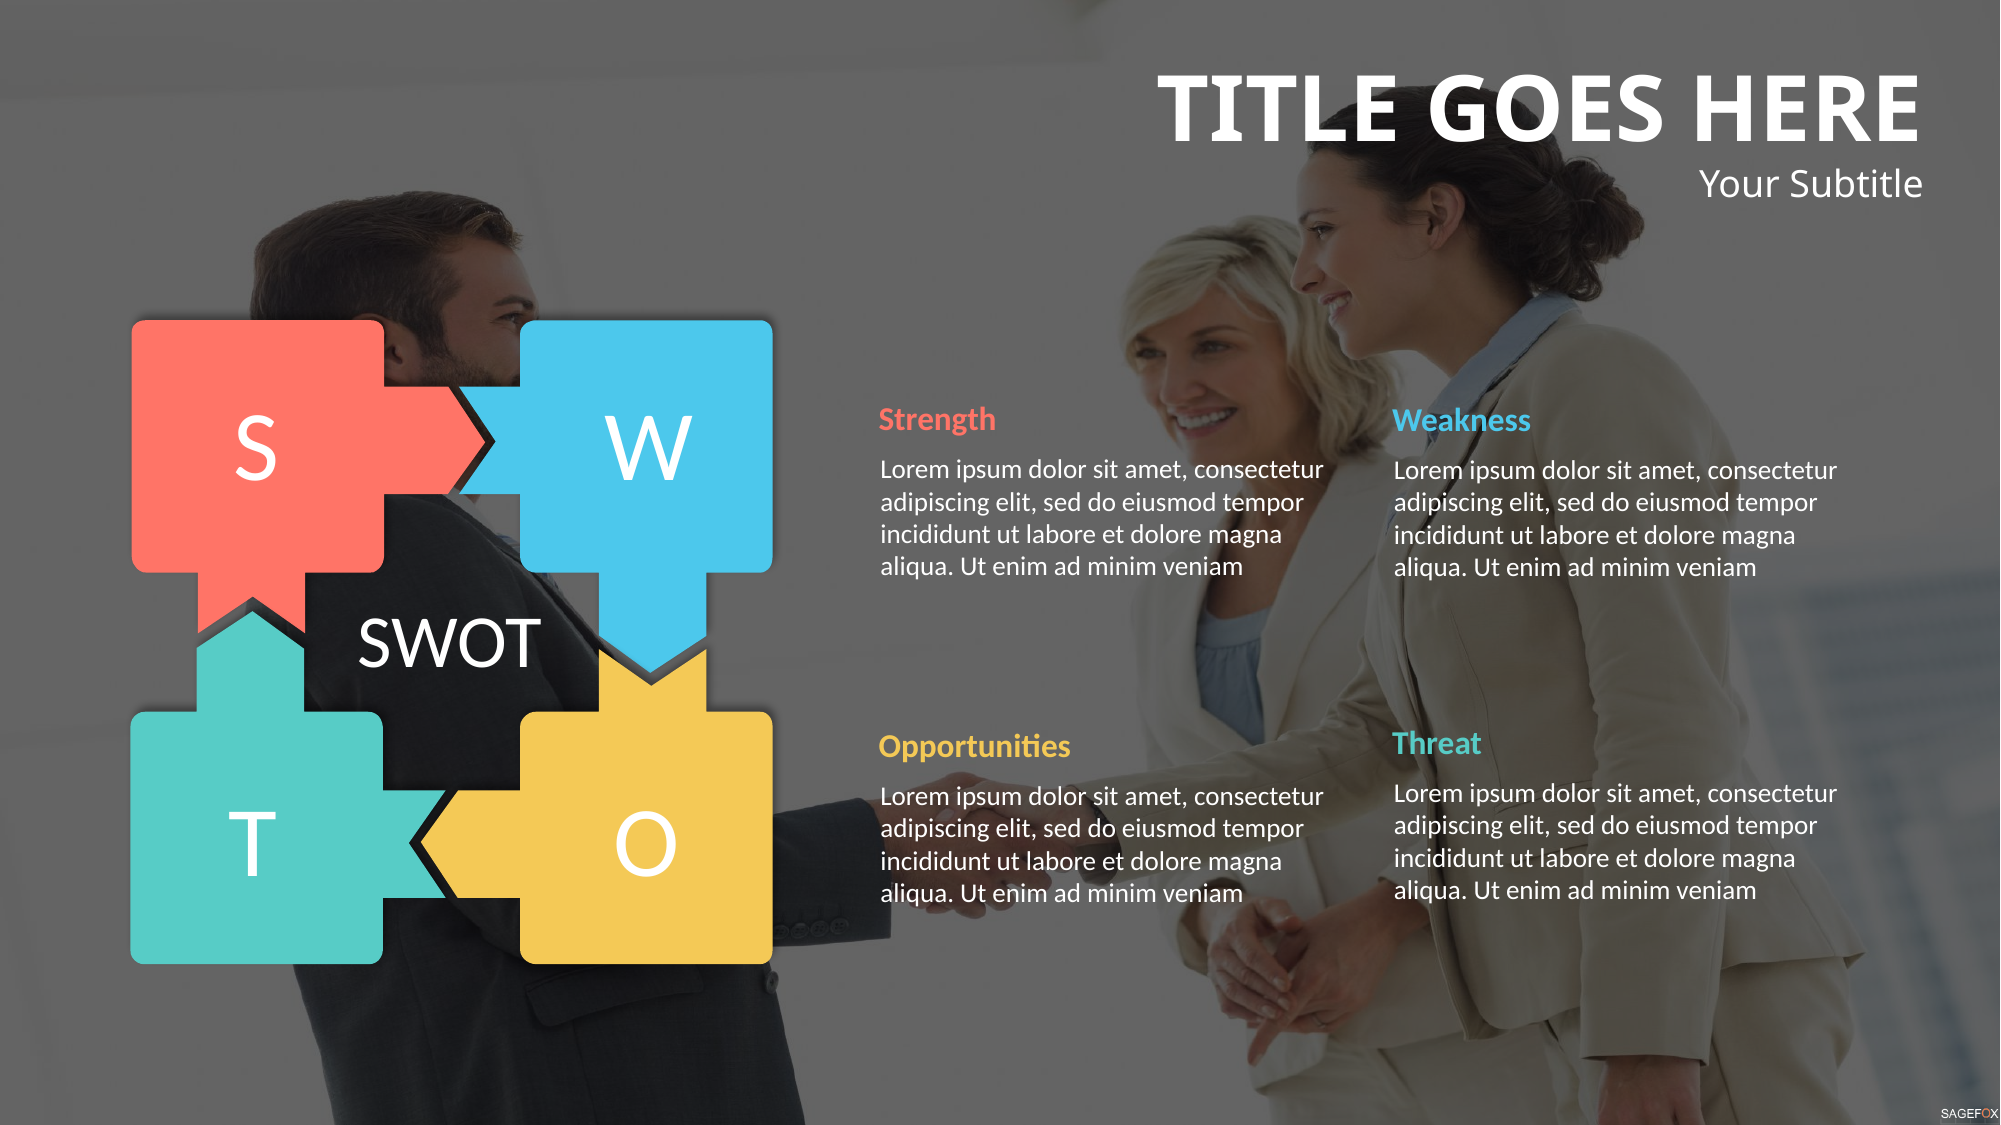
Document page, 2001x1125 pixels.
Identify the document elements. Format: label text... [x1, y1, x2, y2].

text_box TITLE GOES HERE Your Subtitle [1035, 42, 1939, 212]
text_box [458, 320, 777, 673]
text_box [420, 649, 774, 965]
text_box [863, 389, 1344, 591]
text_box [128, 320, 458, 634]
text_box SWOT [446, 634, 458, 649]
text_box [1377, 390, 1858, 592]
picture [0, 0, 2001, 1125]
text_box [1377, 713, 1858, 915]
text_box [125, 611, 446, 965]
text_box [863, 716, 1344, 918]
